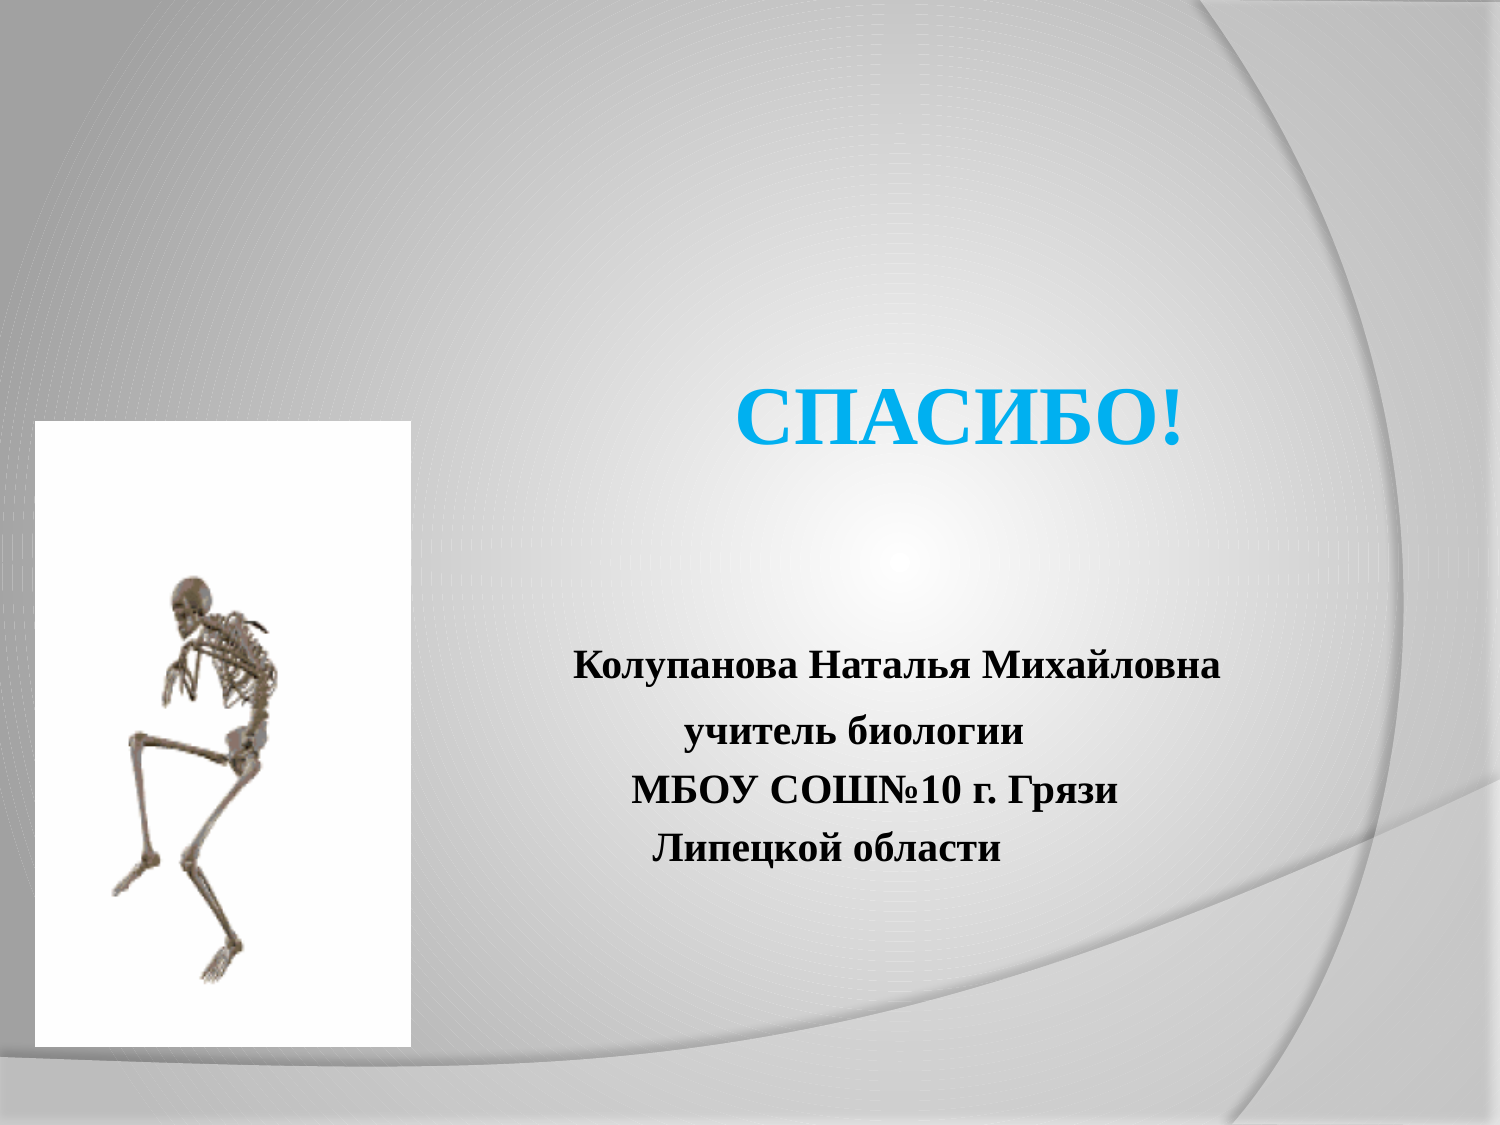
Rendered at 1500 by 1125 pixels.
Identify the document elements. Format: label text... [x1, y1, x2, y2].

picture [34, 421, 411, 1048]
list СПАСИБО! Колупанова Наталья Михайловна учитель биологии МБОУ СОШ№10 г. Грязи Липецкой области [74, 262, 1301, 1006]
